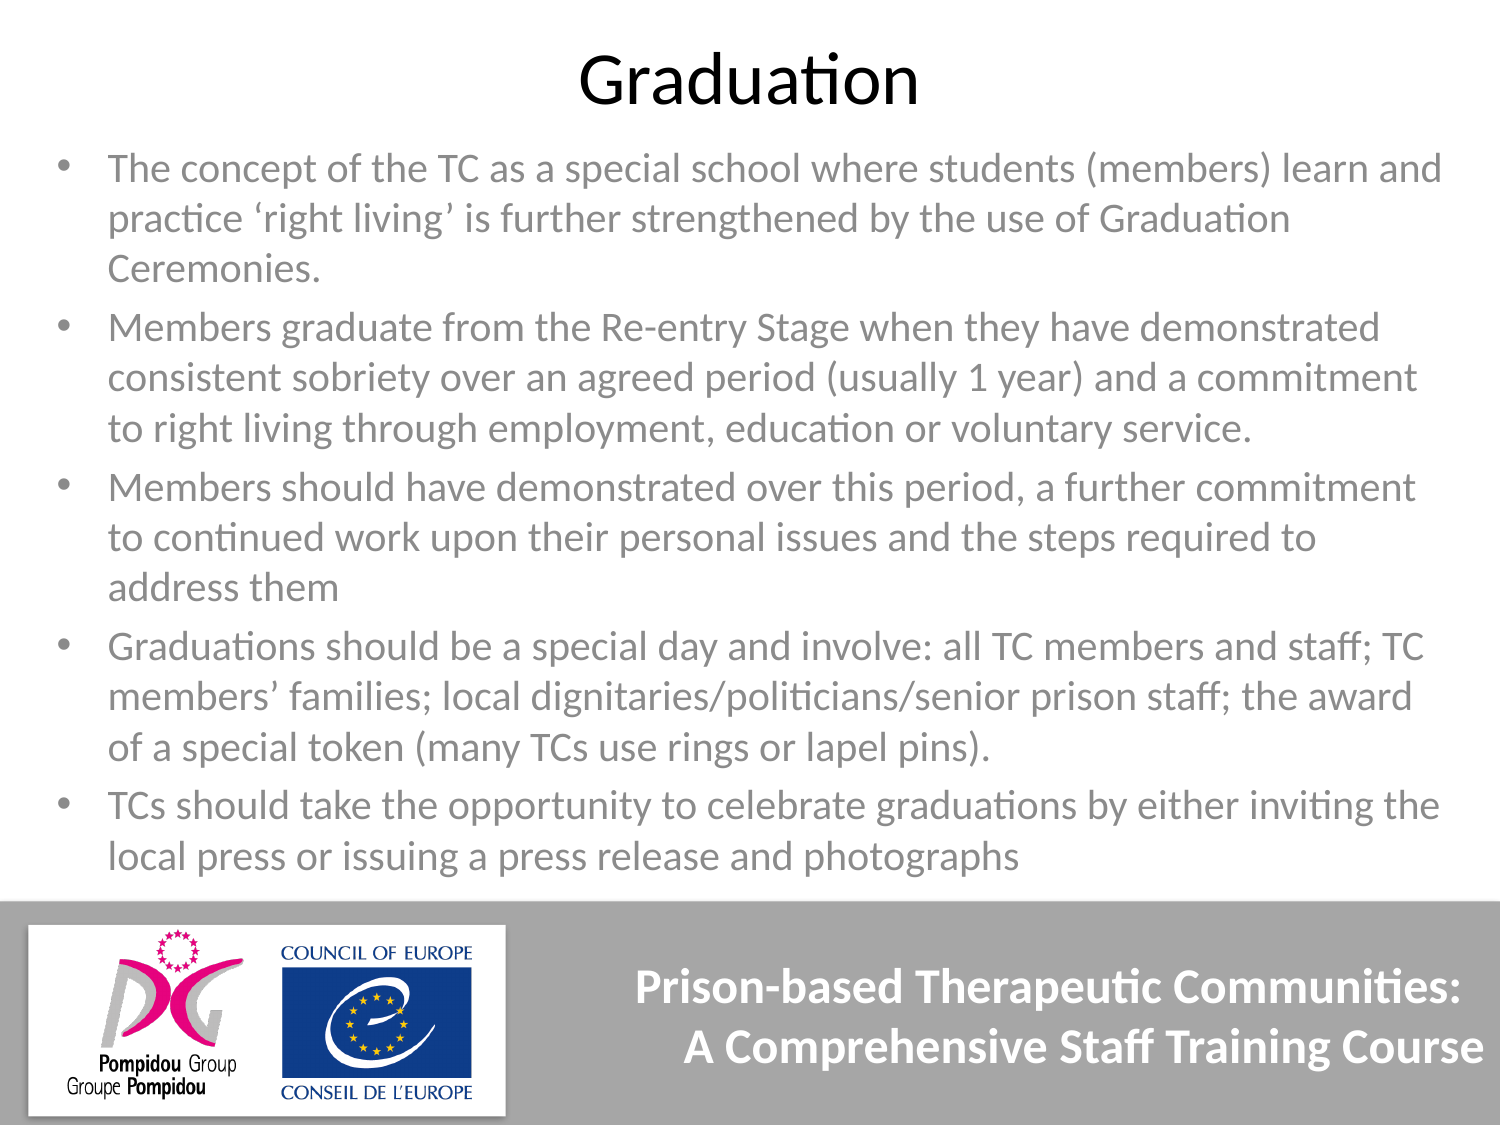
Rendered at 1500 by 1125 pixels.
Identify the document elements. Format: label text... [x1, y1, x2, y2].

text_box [0, 901, 1500, 1125]
subtitle The concept of the TC as a special school where students (members) learn and practice ‘right living’ is further strengthened by the use of Graduation Ceremonies. Members graduate from the Re-entry Stage when they have demonstrated consistent sobriety over an agreed period (usually 1 year) and a commitment to right living through employment, education or voluntary service. Members should have demonstrated over this period, a further commitment to continued work upon their personal issues and the steps required to address them Graduations should be a special day and involve: all TC members and staff; TC members’ families; local dignitaries/politicians/senior prison staff; the award of a special token (many TCs use rings or lapel pins). TCs should take the opportunity to celebrate graduations by either inviting the local press or issuing a press release and photographs [41, 132, 1468, 898]
title Graduation [112, 36, 1388, 114]
